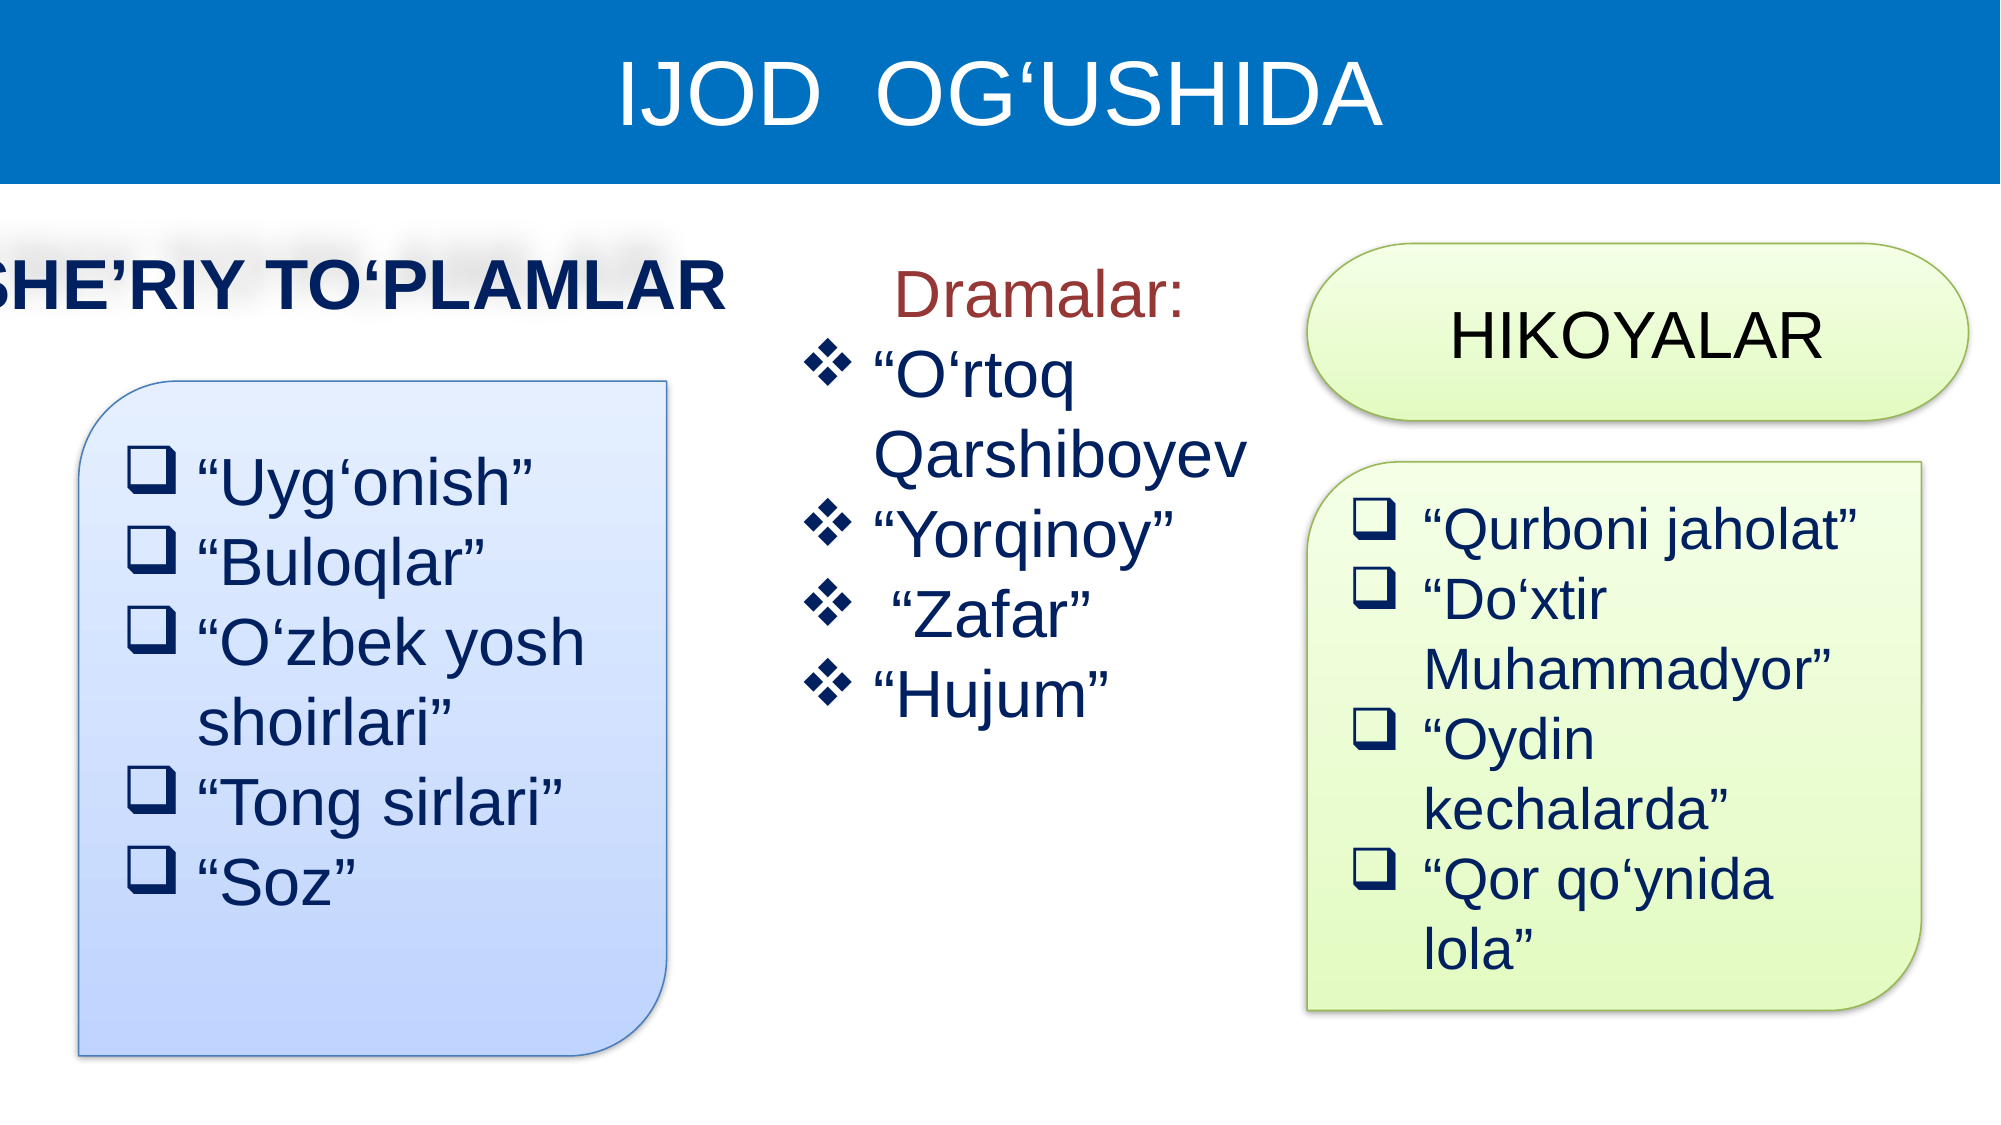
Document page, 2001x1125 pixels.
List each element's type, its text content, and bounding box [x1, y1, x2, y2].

title IJOD OG‘USHIDA [0, 0, 2000, 184]
text_box Dramalar: “O‘rtoq Qarshiboyev “Yorqinoy” “Zafar” “Hujum” [783, 243, 1297, 898]
text_box “Uyg‘onish” “Buloqlar” “O‘zbek yosh shoirlari” “Tong sirlari” “Soz” [77, 380, 668, 1057]
text_box “Qurboni jaholat” “Do‘xtir Muhammadyor” “Oydin kechalarda” “Qor qo‘ynida lola” [1306, 461, 1923, 1012]
text_box HIKOYALAR [1306, 242, 1970, 422]
text_box SHE’RIY TO‘PLAMLAR [0, 231, 914, 332]
